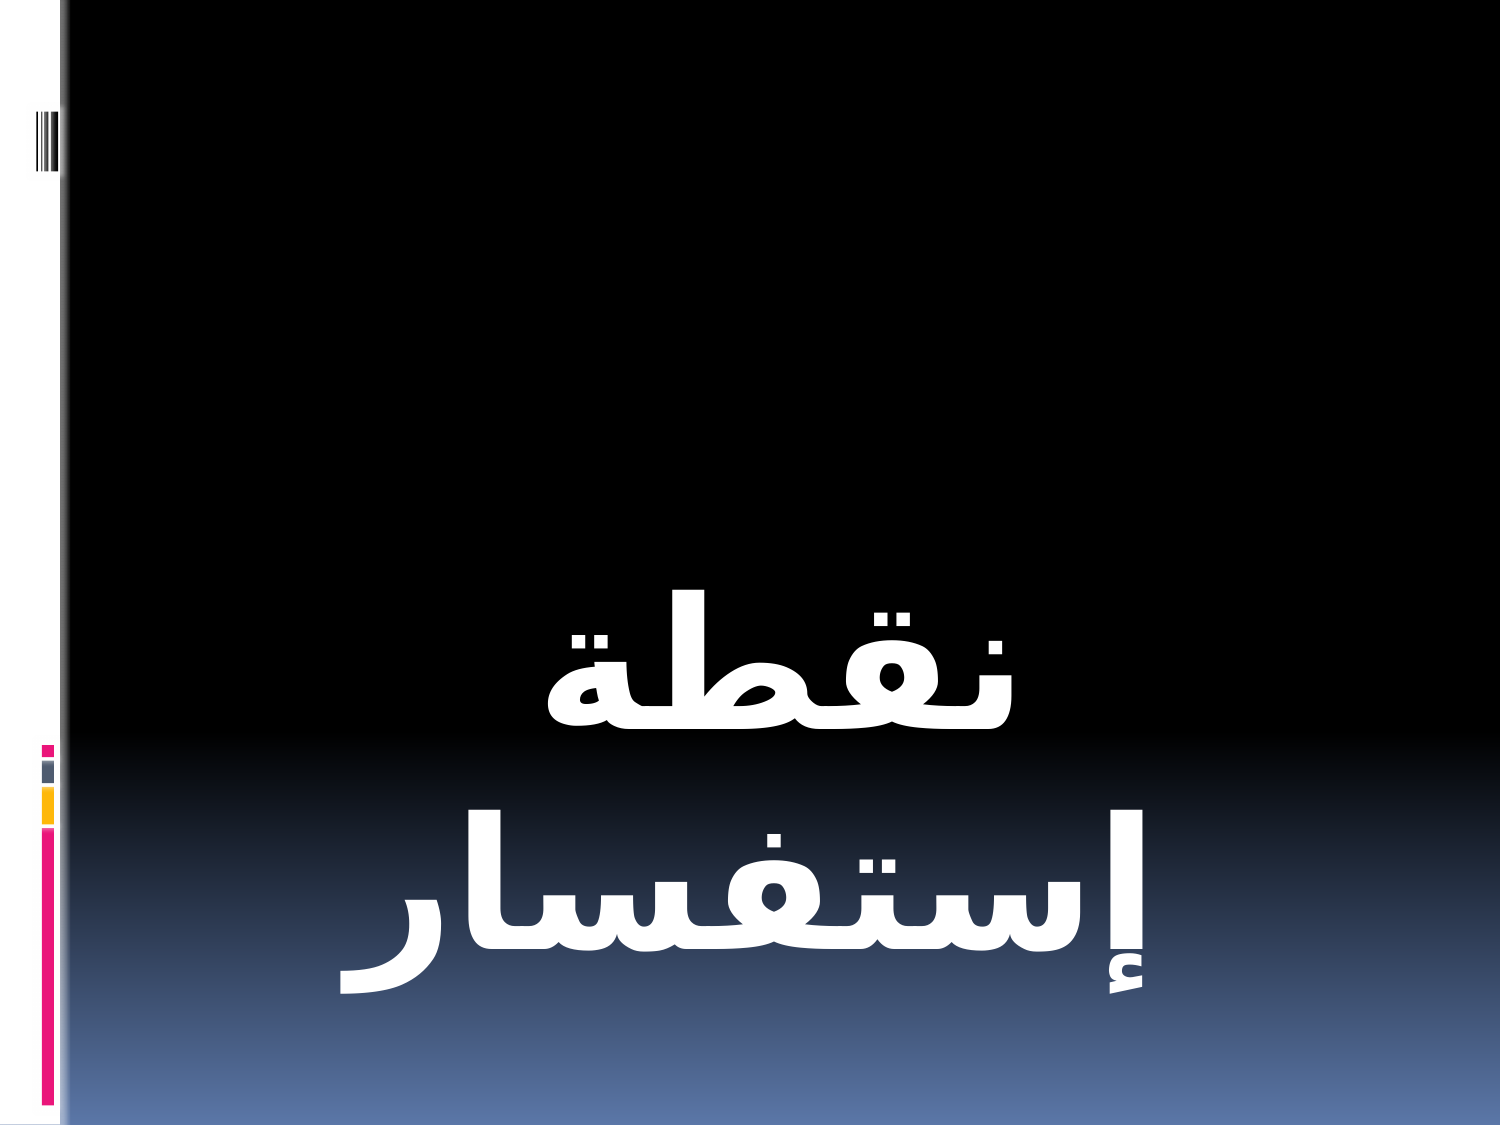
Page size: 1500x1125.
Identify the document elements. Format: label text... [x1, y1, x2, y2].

list نقطة إستفسار [150, 539, 1425, 1043]
